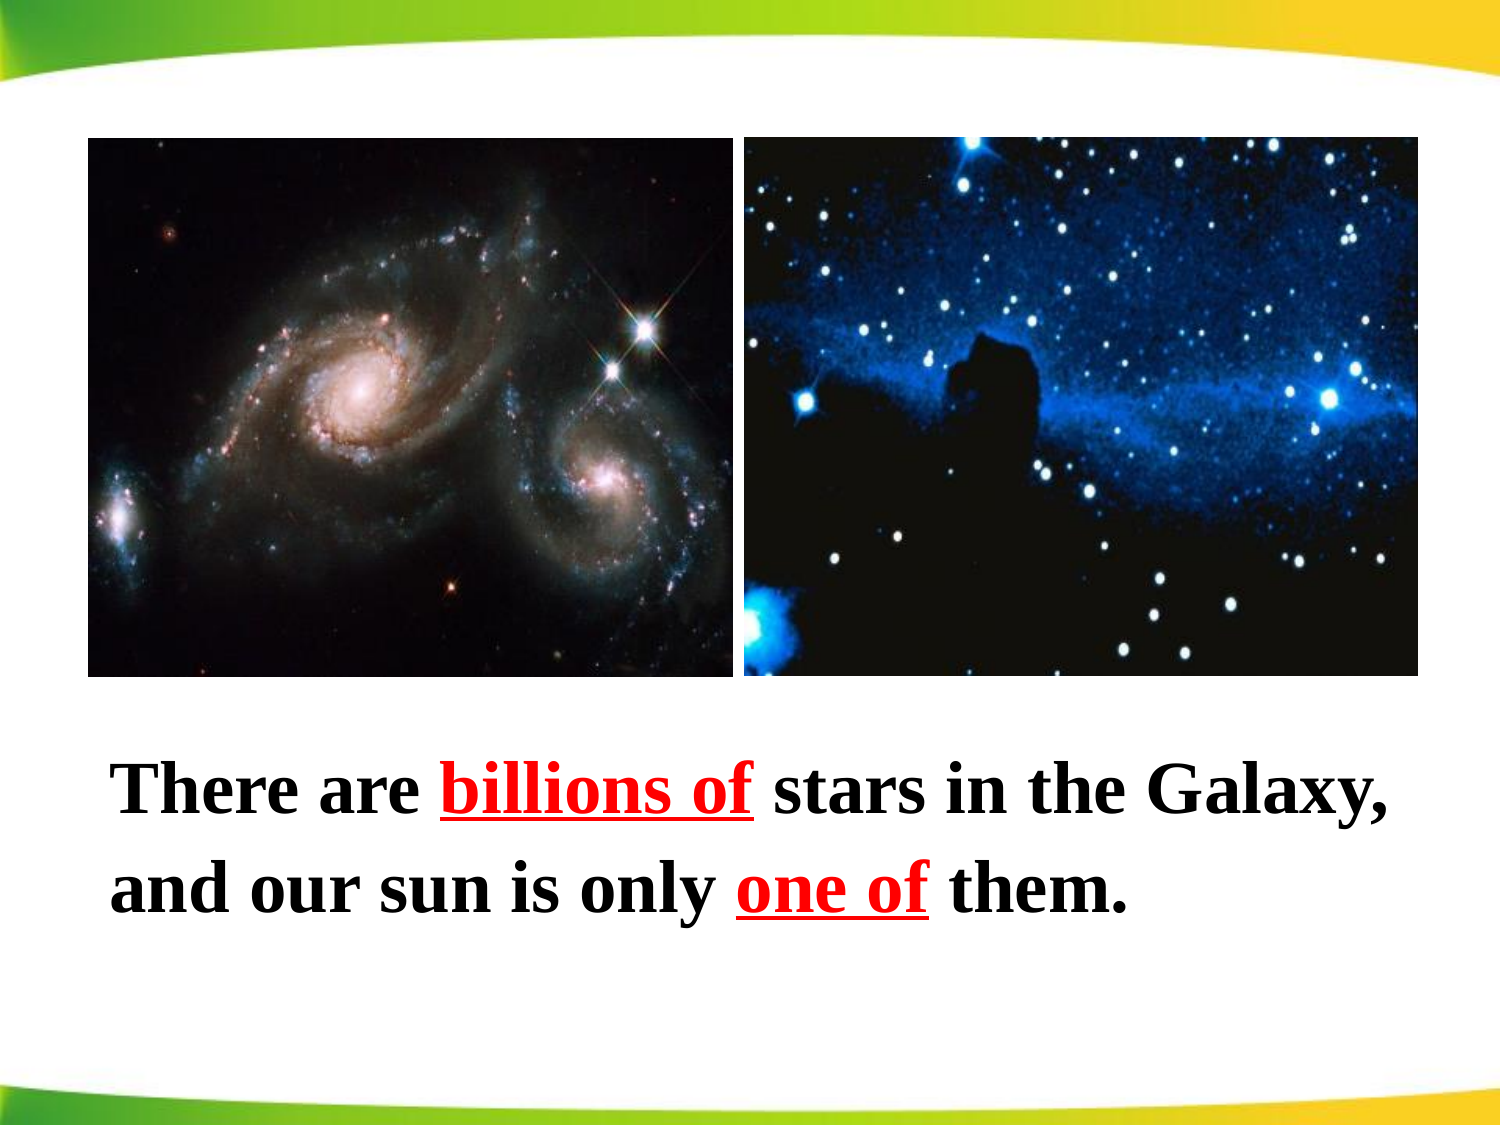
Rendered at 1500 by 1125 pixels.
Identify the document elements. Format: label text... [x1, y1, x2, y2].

picture [0, 0, 1500, 1125]
text_box There are billions of stars in the Galaxy, and our sun is only one of them. [94, 721, 1406, 935]
